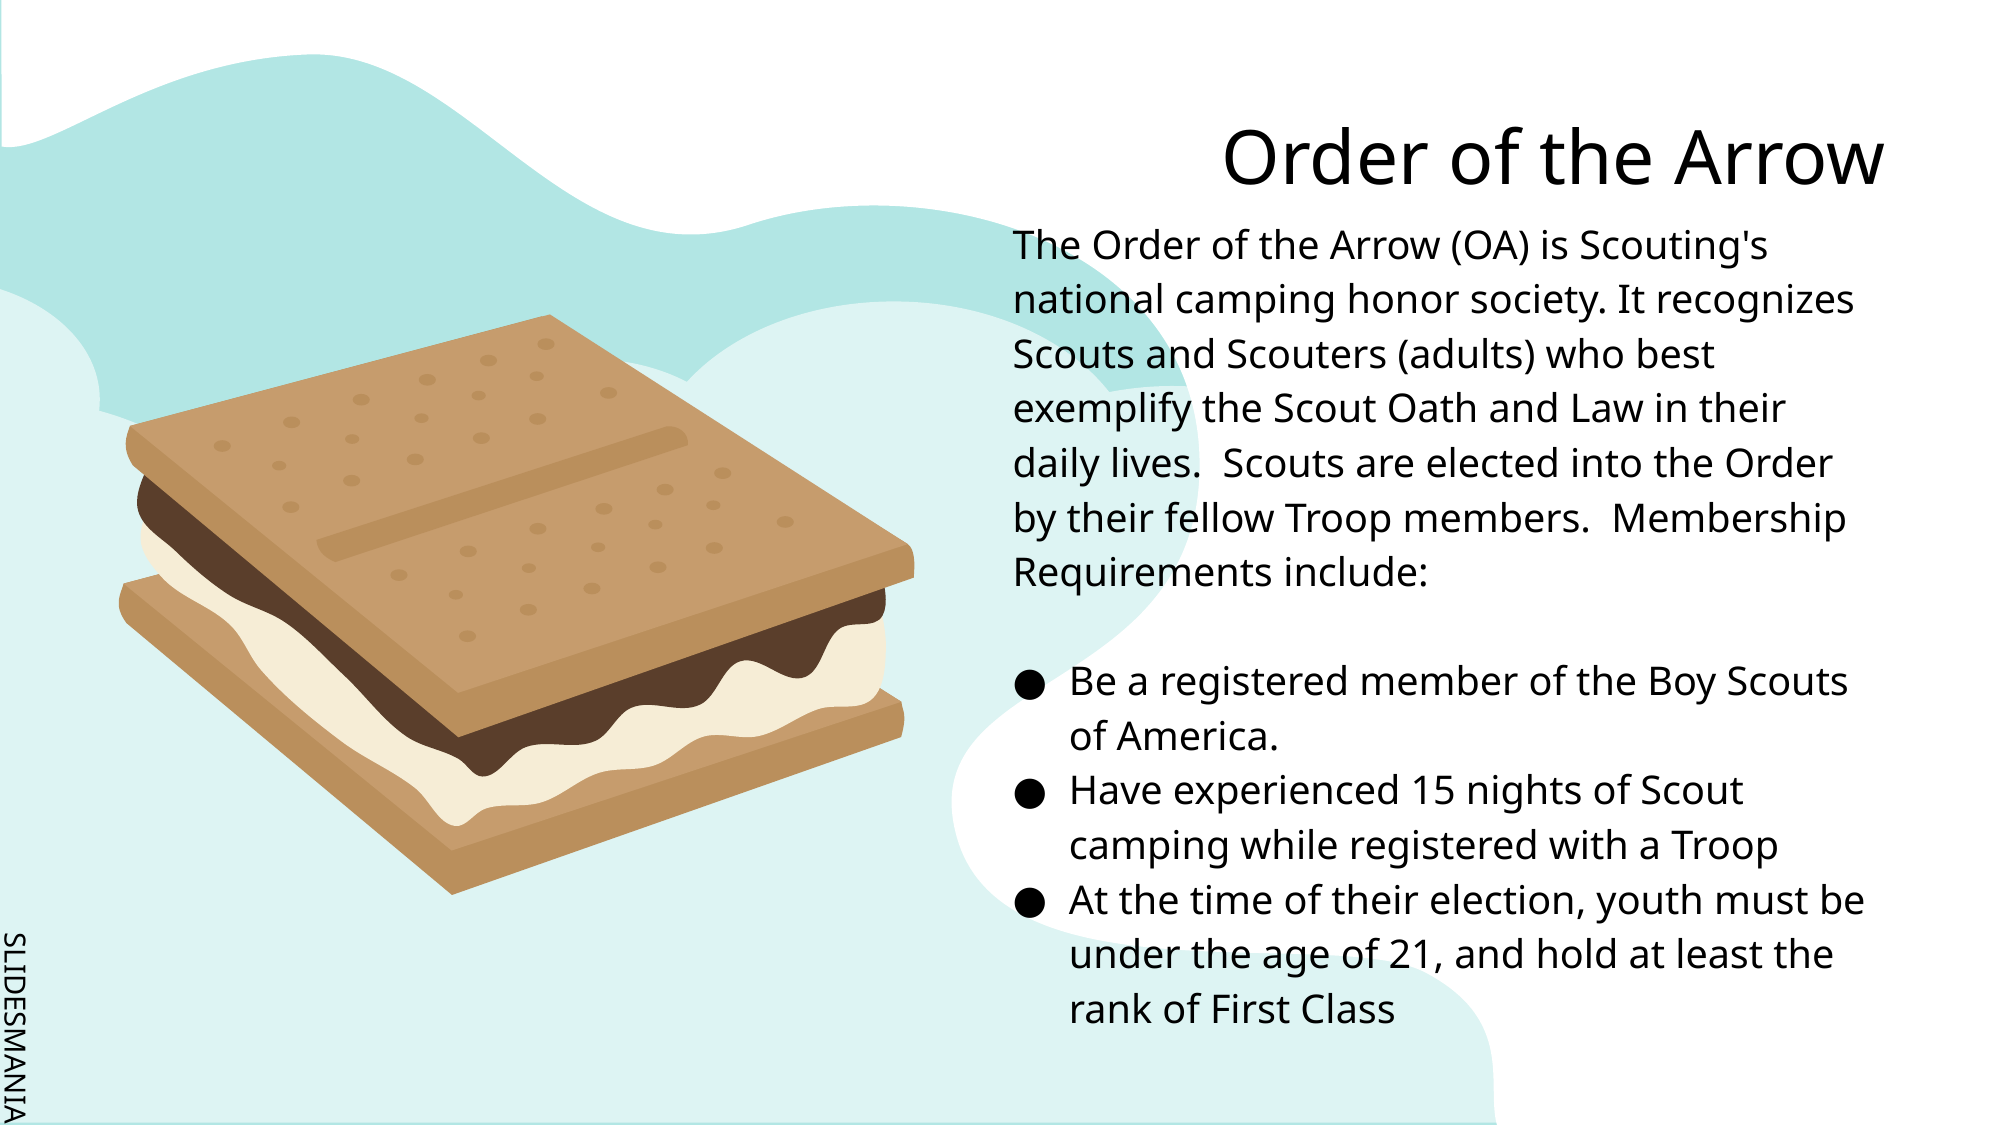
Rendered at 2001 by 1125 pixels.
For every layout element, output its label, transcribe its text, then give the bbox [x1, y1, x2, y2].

subtitle Order of the Arrow [1007, 75, 1907, 225]
list The Order of the Arrow (OA) is Scouting's national camping honor society. It recognizes Scouts and Scouters (adults) who best exemplify the Scout Oath and Law in their daily lives. Scouts are elected into the Order by their fellow Troop members. Membership Requirements include: Be a registered member of the Boy Scouts of America. Have experienced 15 nights of Scout camping while registered with a Troop At the time of their election, youth must be under the age of 21, and hold at least the rank of First Class [992, 224, 1890, 1020]
